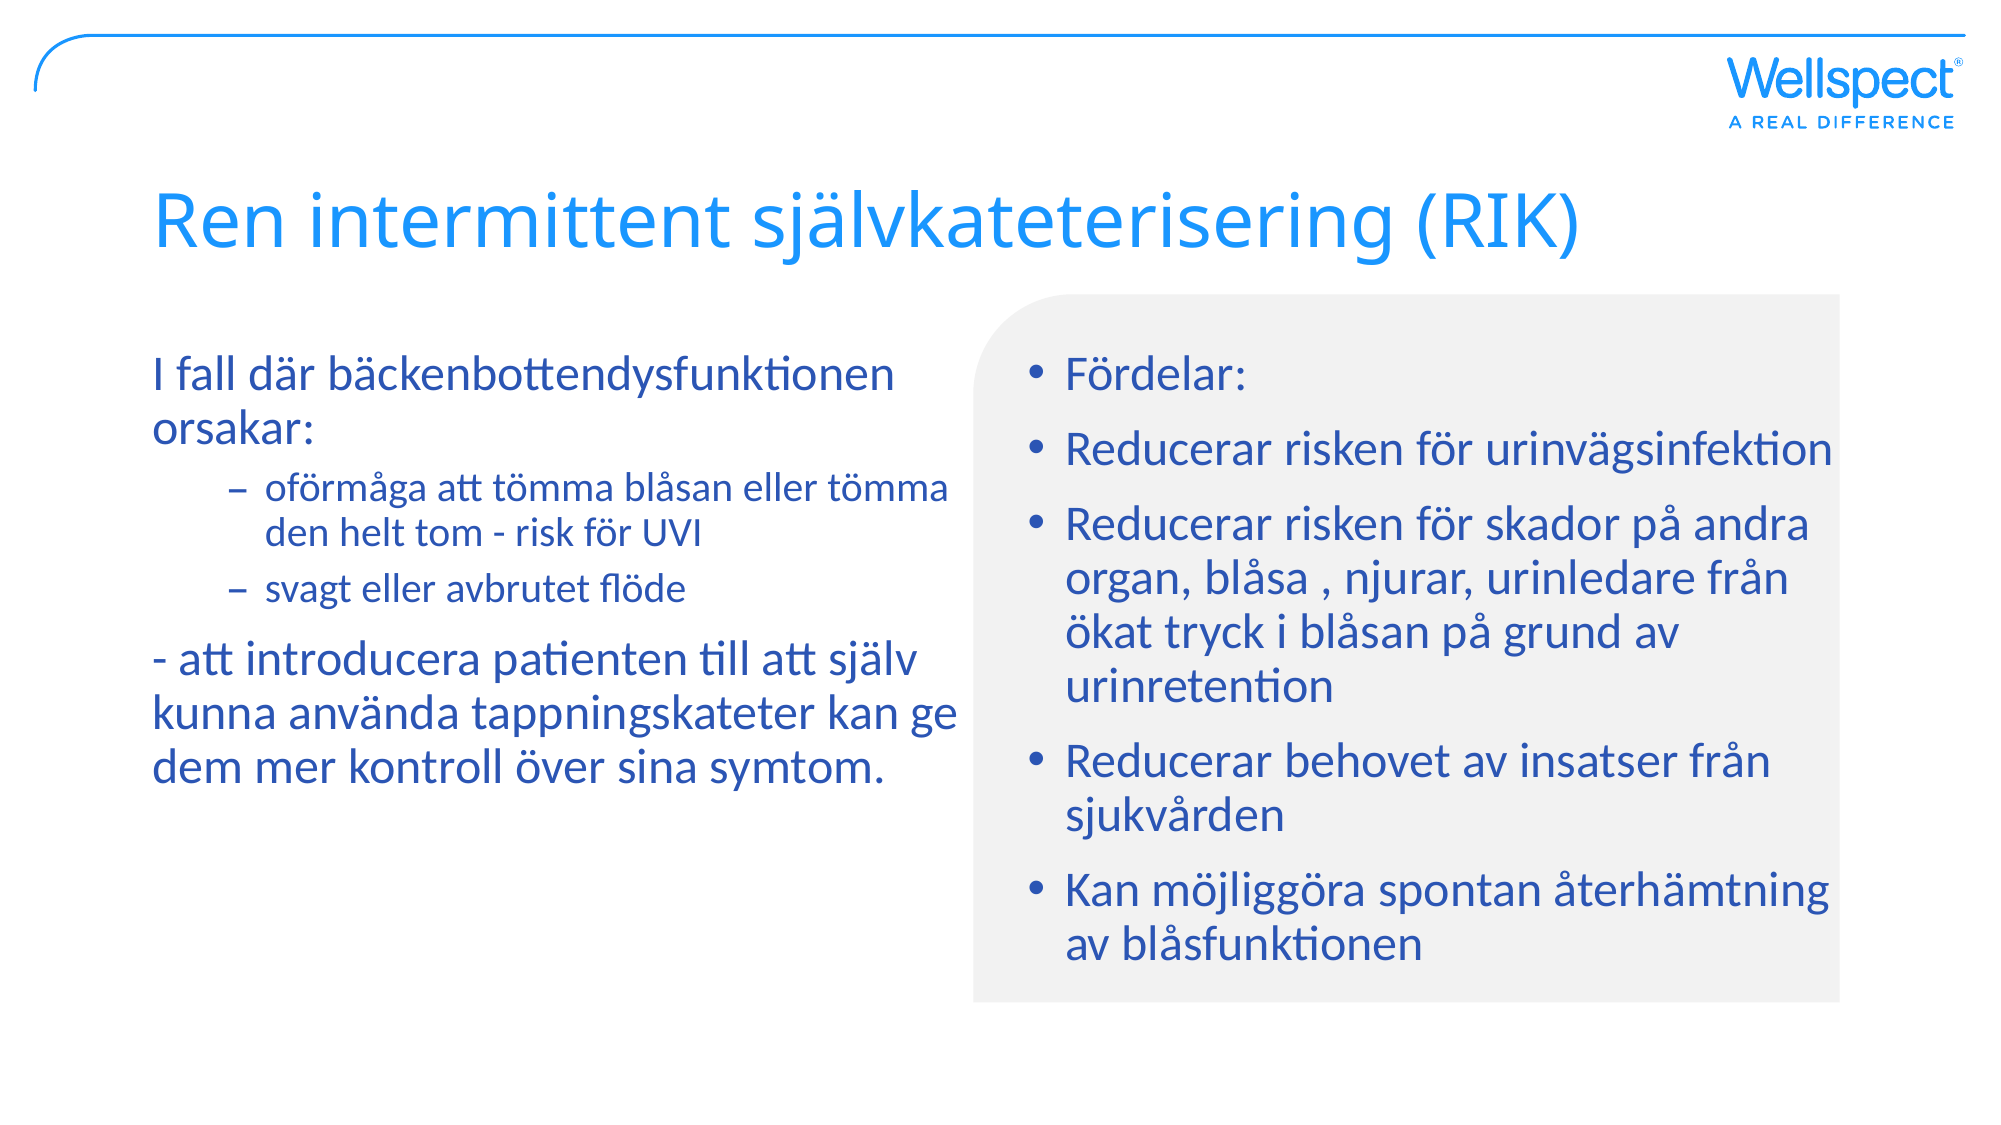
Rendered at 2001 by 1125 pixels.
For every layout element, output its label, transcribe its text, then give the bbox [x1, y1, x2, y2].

list I fall där bäckenbottendysfunktionen orsakar: oförmåga att tömma blåsan eller tömma den helt tom - risk för UVI svagt eller avbrutet flöde - att introducera patienten till att själv kunna använda tappningskateter kan ge dem mer kontroll över sina symtom. [137, 340, 988, 1034]
title Ren intermittent självkateterisering (RIK) [137, 122, 1863, 324]
list Fördelar: Reducerar risken för urinvägsinfektion Reducerar risken för skador på andra organ, blåsa , njurar, urinledare från ökat tryck i blåsan på grund av urinretention Reducerar behovet av insatser från sjukvården Kan möjliggöra spontan återhämtning av blåsfunktionen [1012, 340, 1863, 1034]
text_box [987, 324, 1841, 1004]
